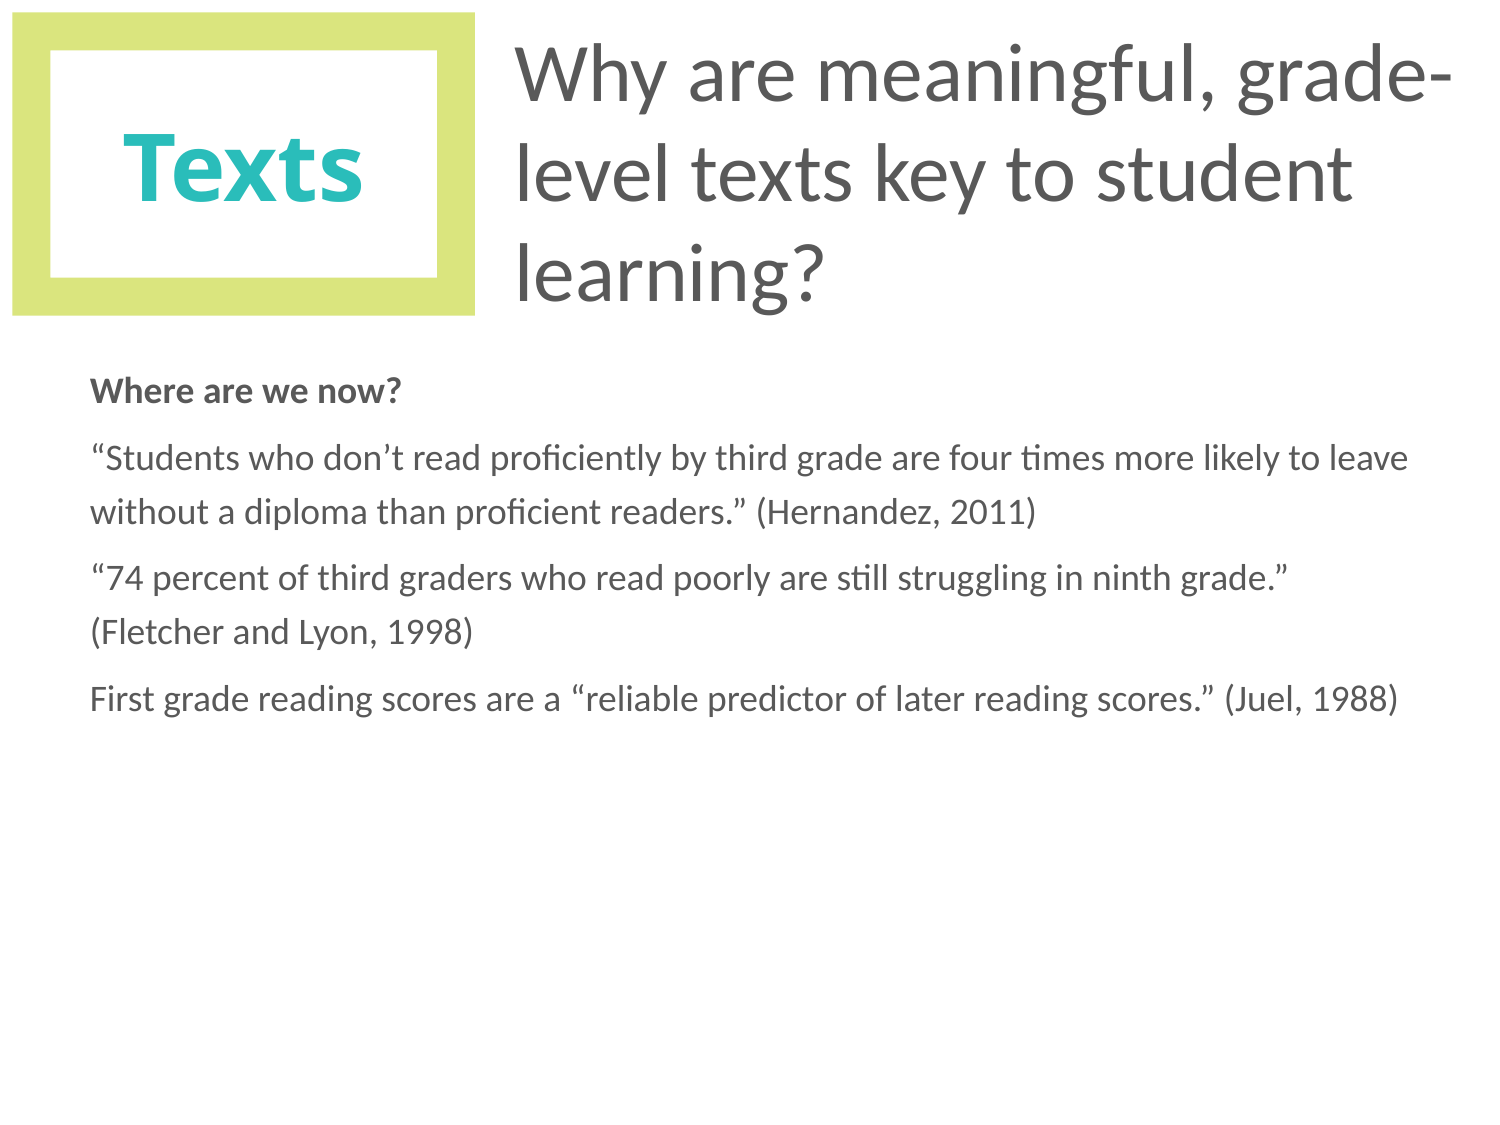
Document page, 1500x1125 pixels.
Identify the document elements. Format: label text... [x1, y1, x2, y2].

text_box Why are meaningful, grade-level texts key to student learning? [499, 18, 1475, 318]
text_box Texts [12, 12, 475, 316]
list Where are we now? “Students who don’t read proficiently by third grade are four times more likely to leave without a diploma than proficient readers.” (Hernandez, 2011) “74 percent of third graders who read poorly are still struggling in ninth grade.” (Fletcher and Lyon, 1998) First grade reading scores are a “reliable predictor of later reading scores.” (Juel, 1988) [75, 350, 1425, 1043]
